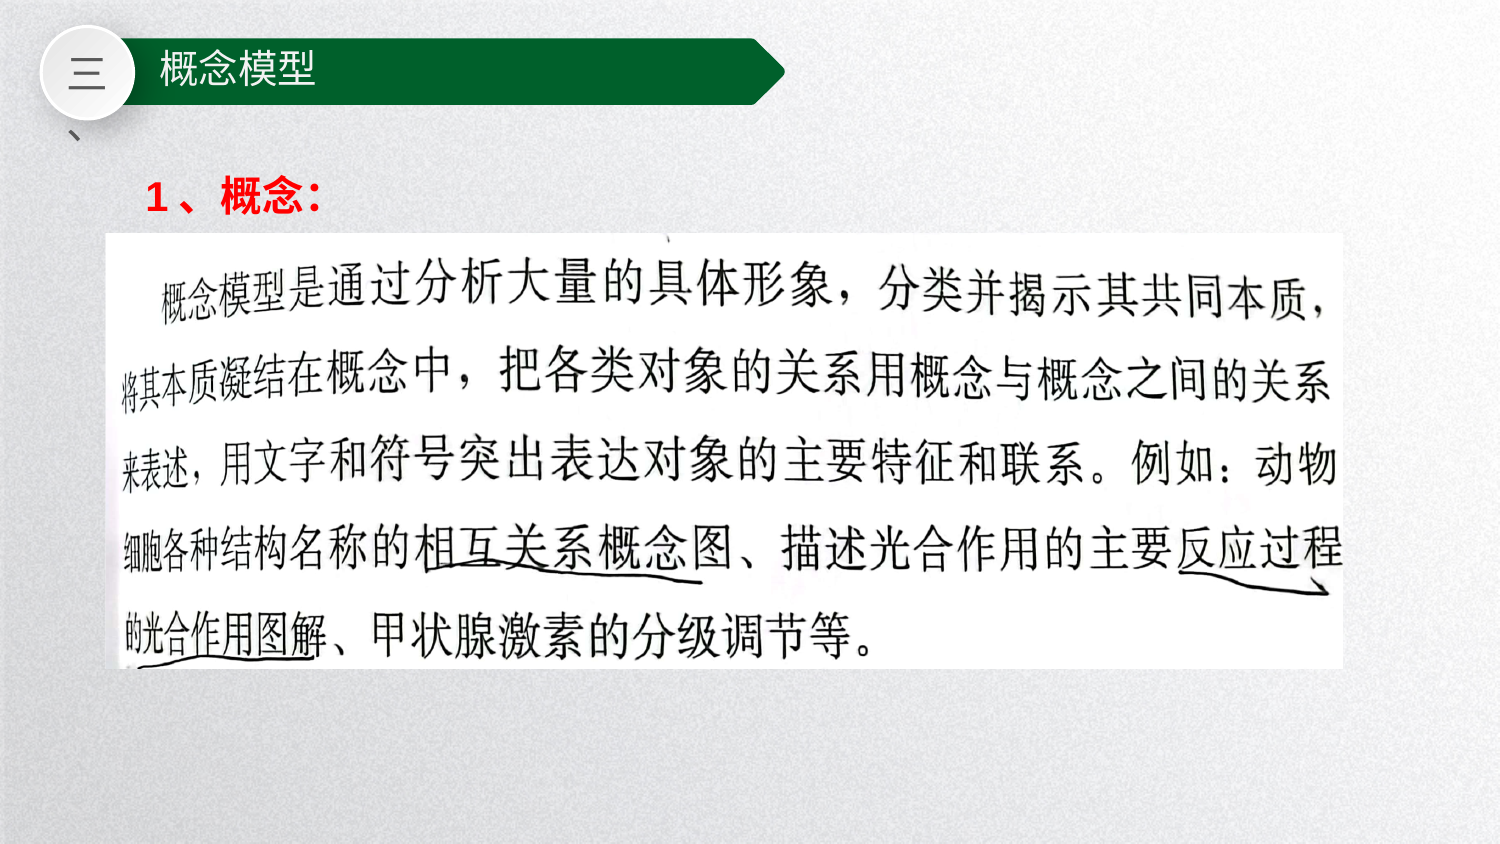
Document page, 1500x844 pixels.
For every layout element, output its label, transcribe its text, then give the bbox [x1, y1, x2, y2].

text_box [40, 26, 134, 120]
text_box 1、概念： [130, 161, 500, 227]
picture [0, 0, 1500, 844]
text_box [139, 38, 500, 106]
